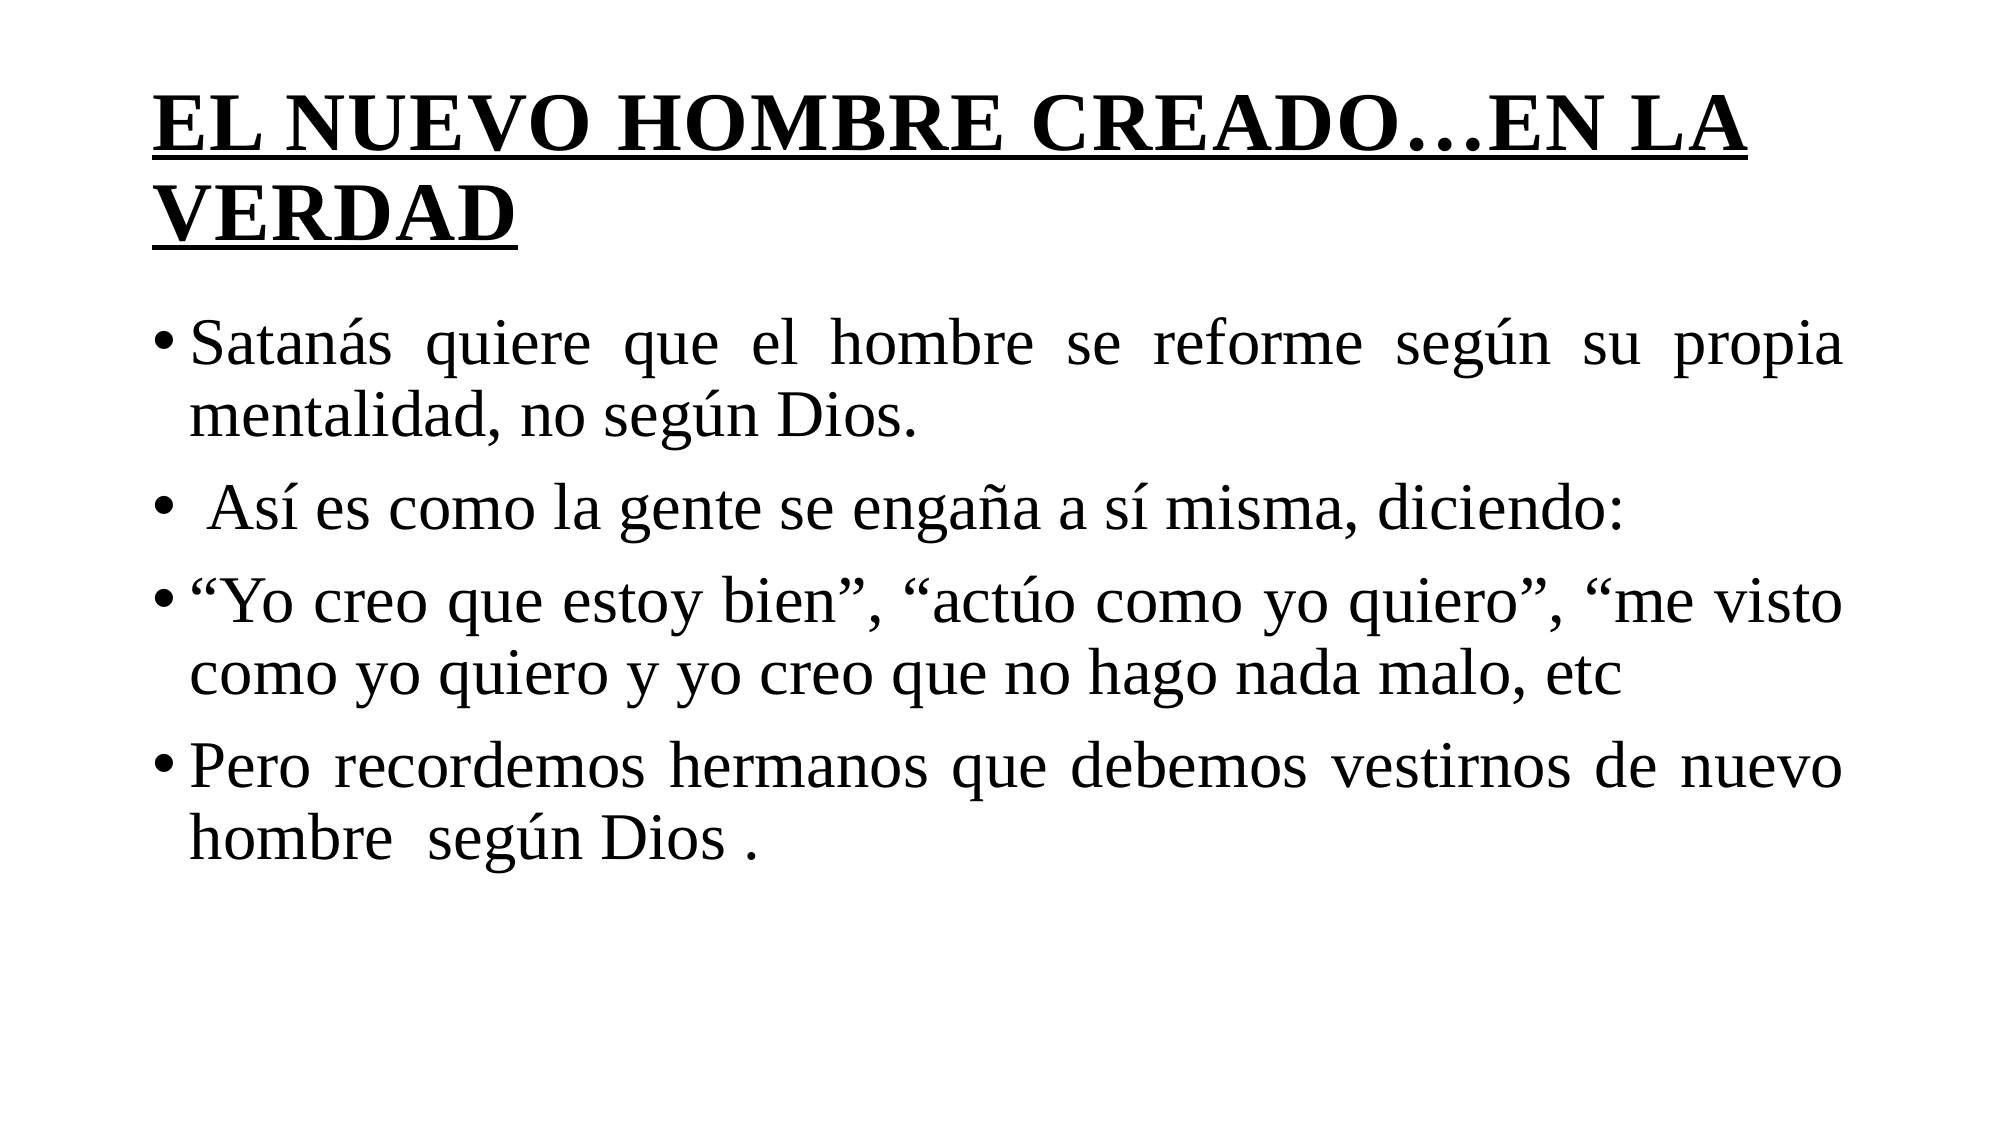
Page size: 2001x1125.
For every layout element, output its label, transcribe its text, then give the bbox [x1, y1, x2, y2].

title El nuevo hombre creado…en la verdad [137, 59, 1863, 278]
list Satanás quiere que el hombre se reforme según su propia mentalidad, no según Dios. Así es como la gente se engaña a sí misma, diciendo: “Yo creo que estoy bien”, “actúo como yo quiero”, “me visto como yo quiero y yo creo que no hago nada malo, etc Pero recordemos hermanos que debemos vestirnos de nuevo hombre según Dios . [137, 299, 1863, 1014]
